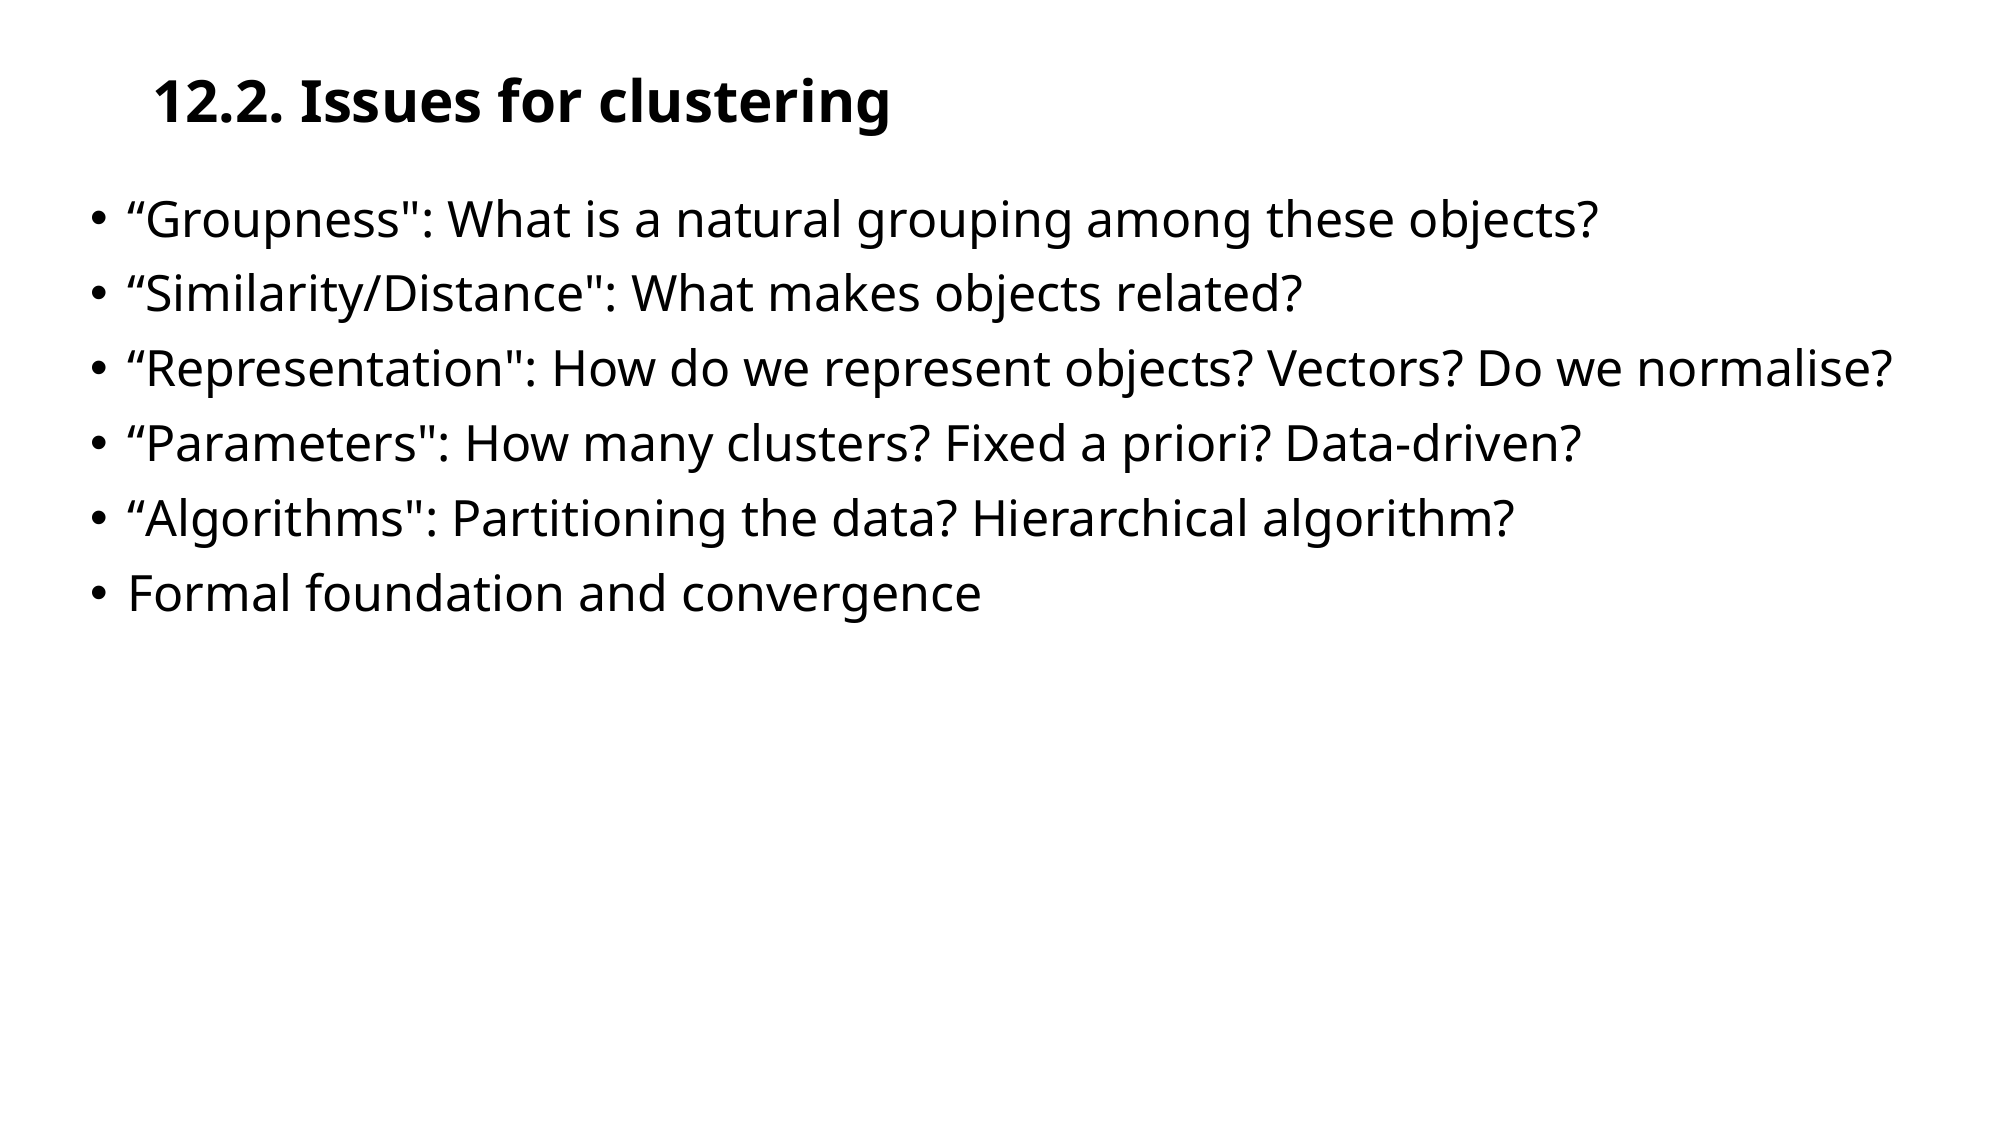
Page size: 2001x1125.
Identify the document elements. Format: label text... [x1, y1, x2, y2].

list “Groupness": What is a natural grouping among these objects? “Similarity/Distance": What makes objects related? “Representation": How do we represent objects? Vectors? Do we normalise? “Parameters": How many clusters? Fixed a priori? Data-driven? “Algorithms": Partitioning the data? Hierarchical algorithm? Formal foundation and convergence [75, 186, 1925, 1100]
title 12.2. Issues for clustering [137, 59, 1863, 148]
